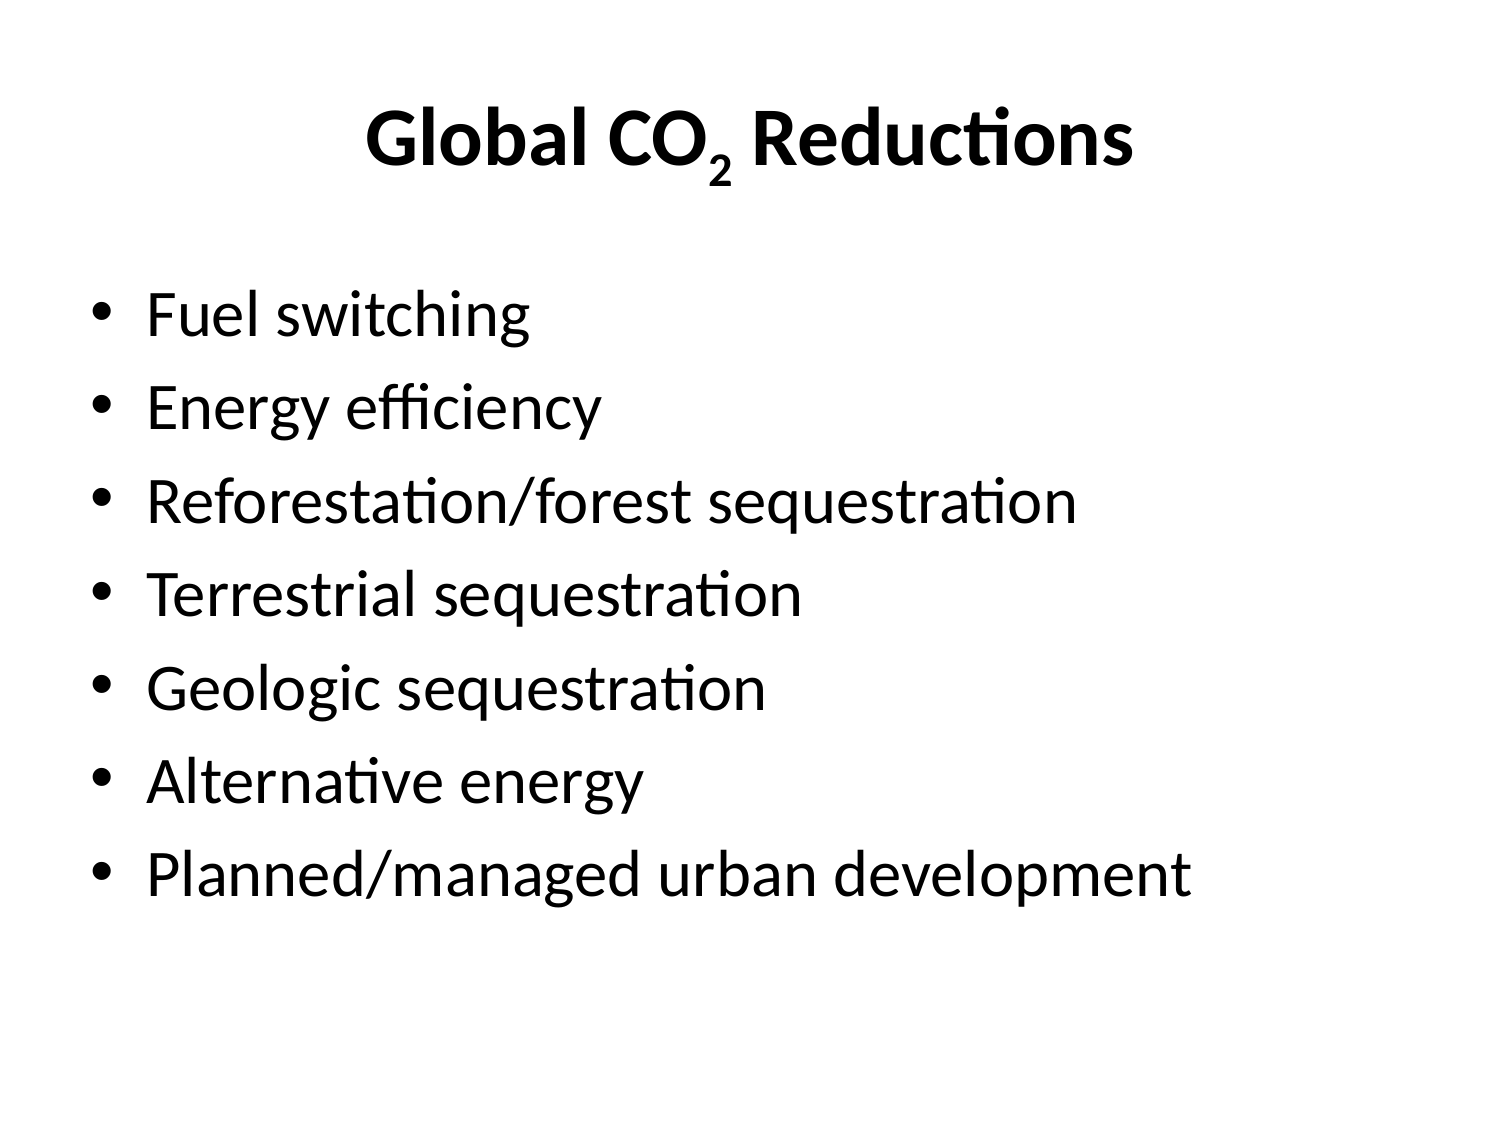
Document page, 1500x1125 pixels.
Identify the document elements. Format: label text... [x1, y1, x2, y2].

title Global CO2 Reductions [75, 45, 1425, 233]
list Fuel switching Energy efficiency Reforestation/forest sequestration Terrestrial sequestration Geologic sequestration Alternative energy Planned/managed urban development [75, 262, 1425, 1005]
